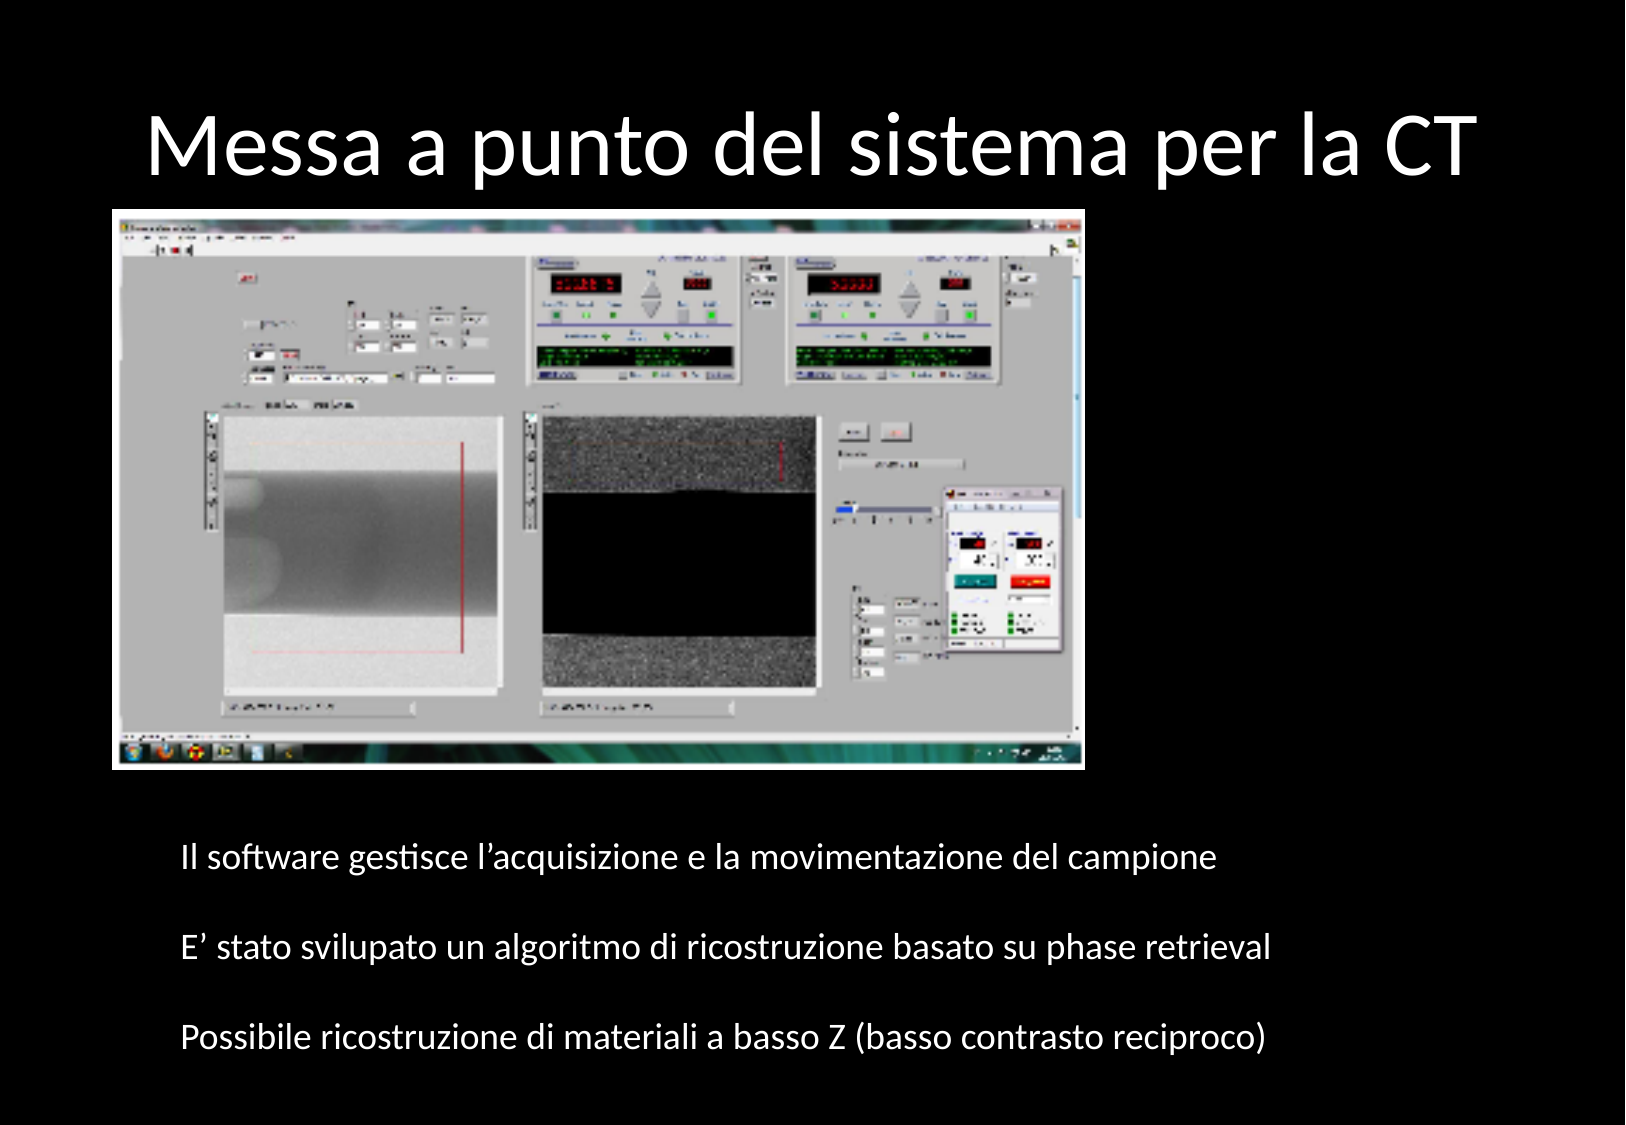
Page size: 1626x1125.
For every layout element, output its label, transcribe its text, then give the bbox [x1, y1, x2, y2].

picture [112, 208, 1085, 771]
text_box Il software gestisce l’acquisizione e la movimentazione del campione E’ stato svilupato un algoritmo di ricostruzione basato su phase retrieval Possibile ricostruzione di materiali a basso Z (basso contrasto reciproco) [165, 824, 1288, 1065]
title Messa a punto del sistema per la CT [81, 45, 1544, 233]
